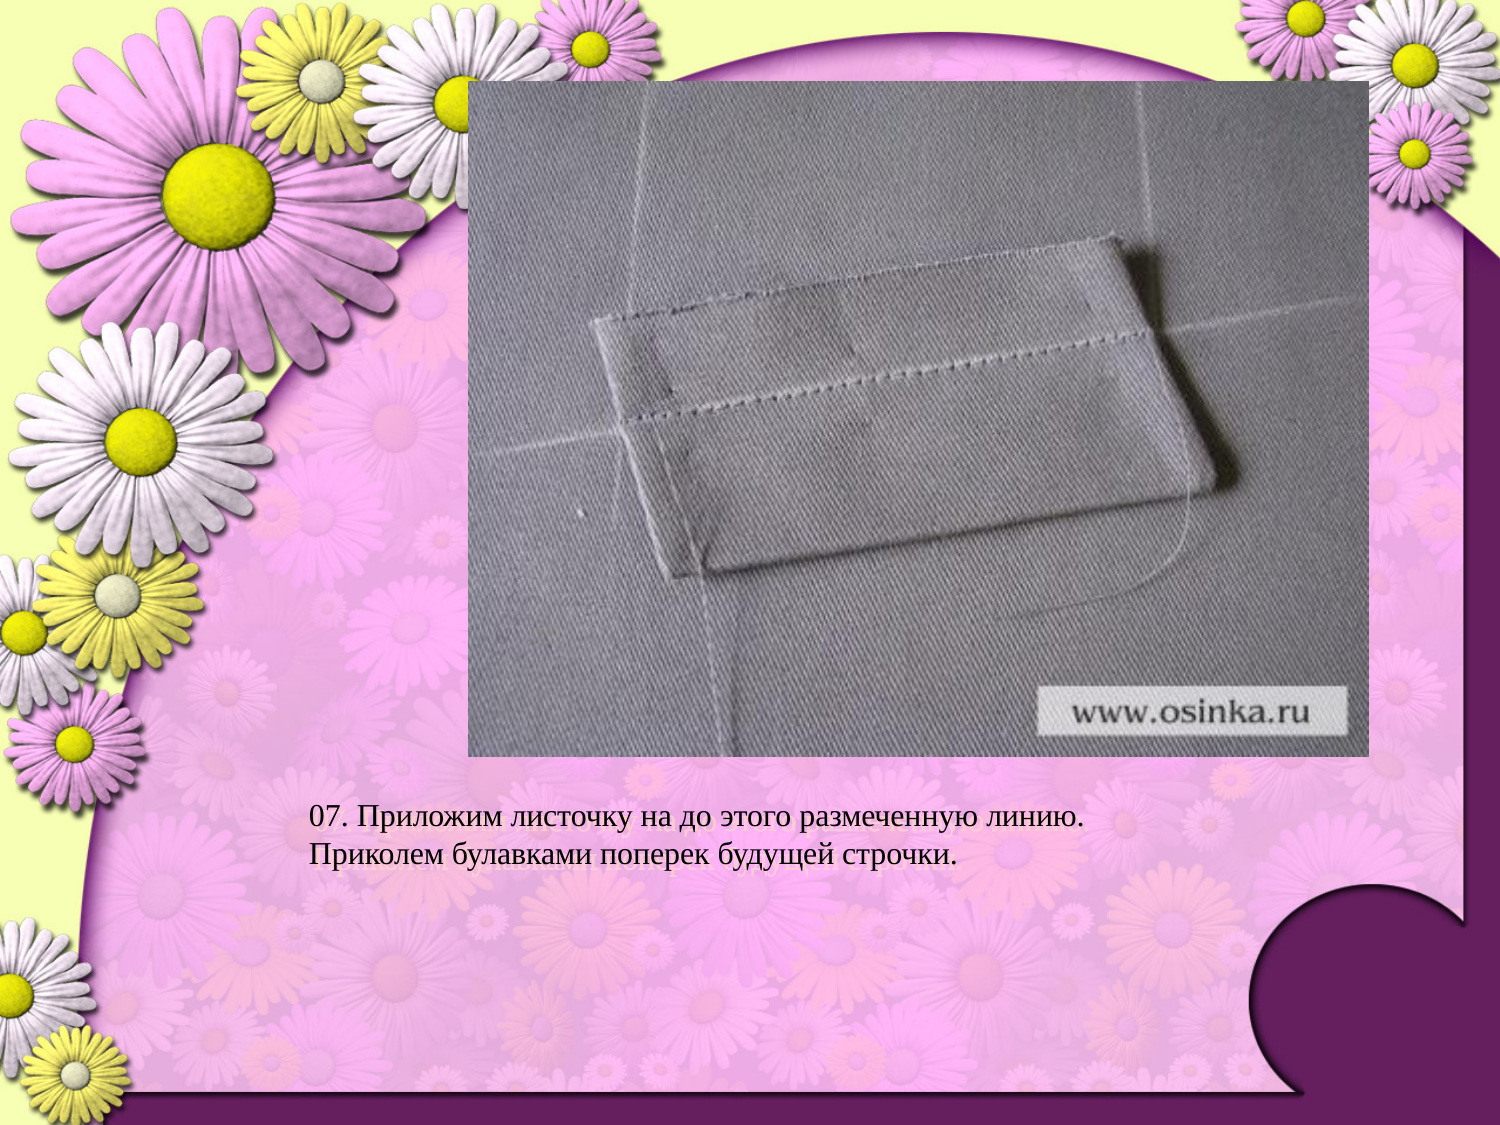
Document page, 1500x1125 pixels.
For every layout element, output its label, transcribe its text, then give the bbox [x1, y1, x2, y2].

title 07. Приложим листочку на до этого размеченную линию. Приколем булавками поперек будущей строчки. [293, 787, 1195, 881]
picture [0, 0, 1500, 1125]
